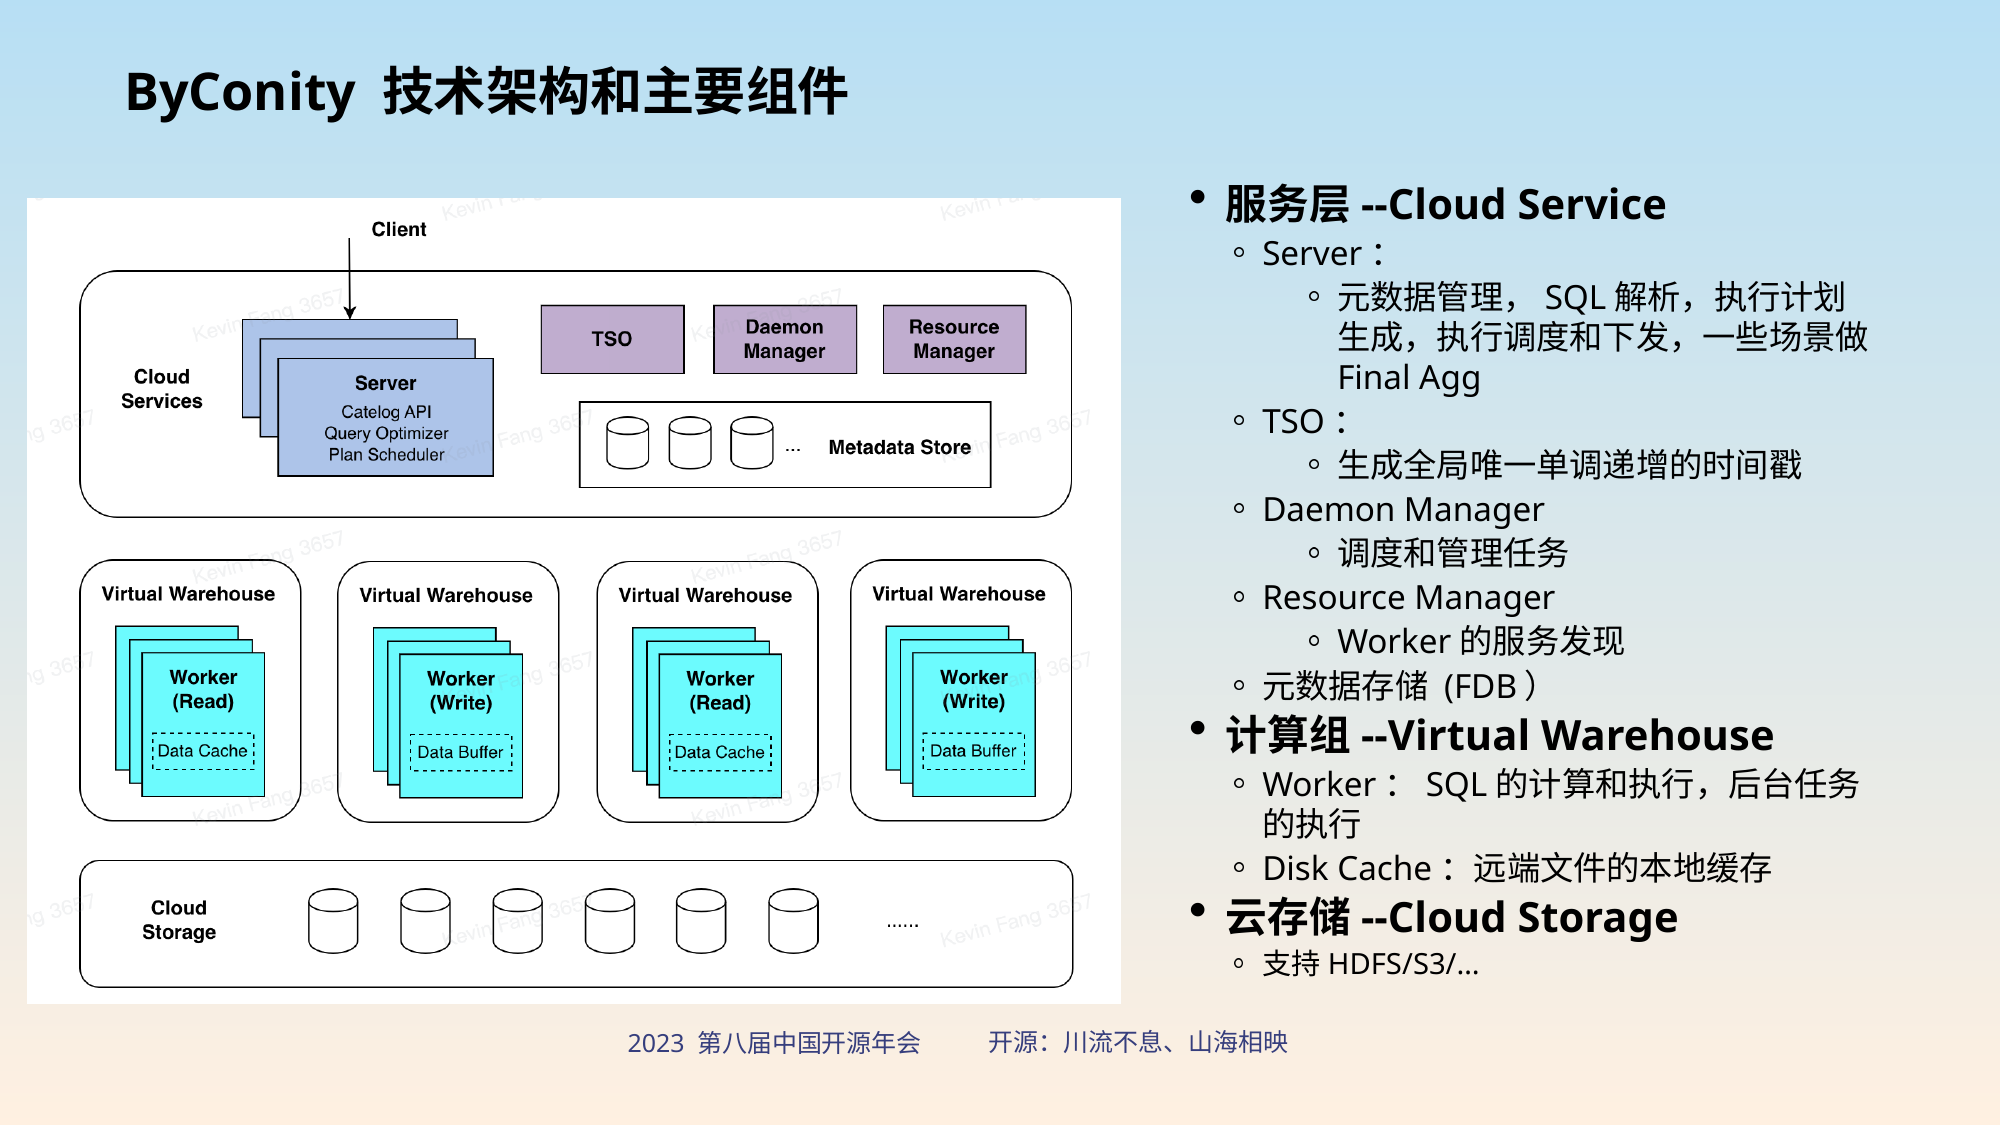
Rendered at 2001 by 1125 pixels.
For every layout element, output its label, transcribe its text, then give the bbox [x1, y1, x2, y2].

picture [1309, 547, 1319, 558]
picture [1234, 503, 1244, 513]
text_box 服务层--Cloud Service Server： 元数据管理，SQL解析，执行计划生成，执行调度和下发，一些场景做Final Agg TSO： 生成全局唯一单调递增的时间戳 Daemon Manager 调度和管理任务 Resource Manager Worker的服务发现 元数据存储 (FDB） 计算组--Virtual Warehouse Worker：SQL的计算和执行，后台任务的执行 Disk Cache：远端文件的本地缓存 云存储--Cloud Storage 支持HDFS/S3/… [1185, 173, 1877, 1074]
picture [1234, 680, 1244, 690]
picture [1234, 778, 1244, 788]
text_box ByConity 技术架构和主要组件 [120, 54, 855, 126]
picture [1309, 459, 1319, 469]
picture [1234, 958, 1243, 968]
picture [1309, 635, 1319, 646]
picture [1234, 591, 1244, 602]
picture [27, 198, 1121, 1004]
picture [1234, 415, 1244, 425]
picture [1234, 247, 1244, 257]
picture [1309, 291, 1319, 301]
picture [1234, 862, 1244, 872]
